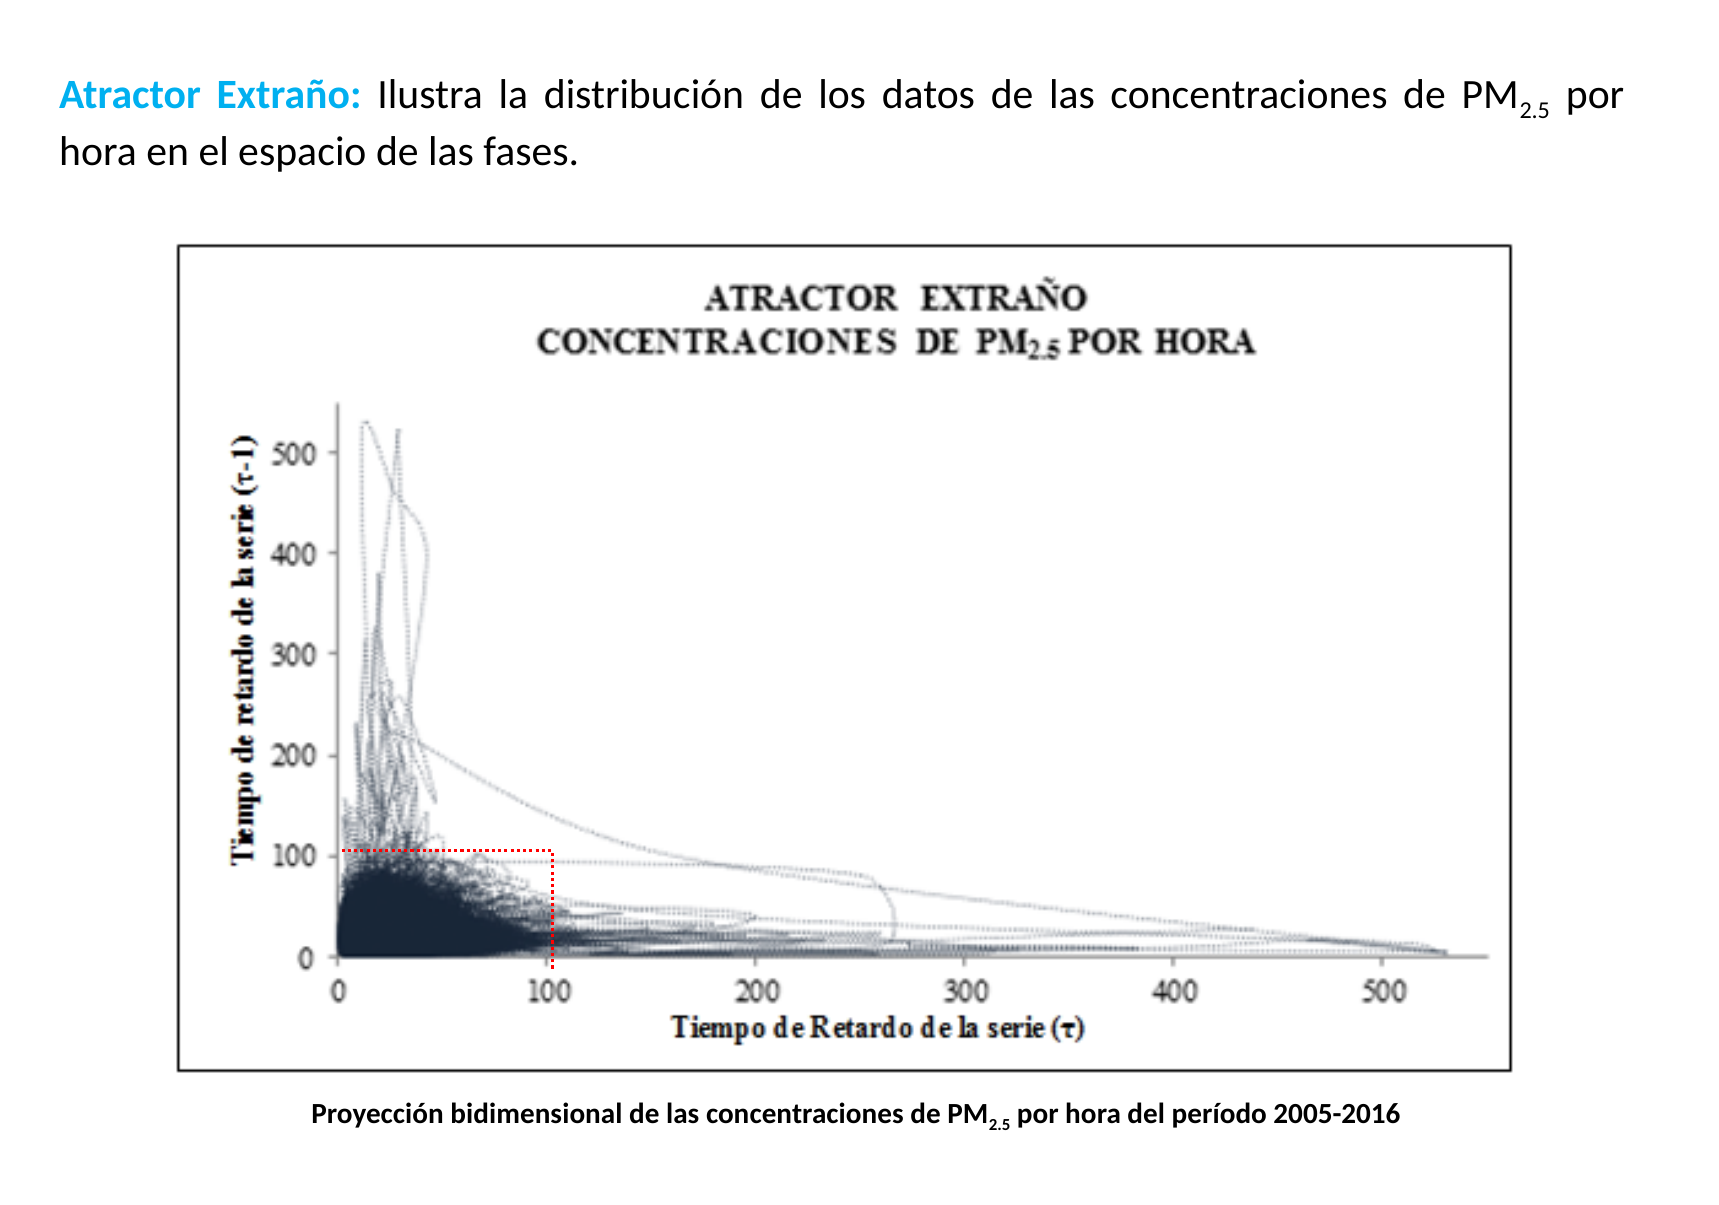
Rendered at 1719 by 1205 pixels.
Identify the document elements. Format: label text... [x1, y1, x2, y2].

text_box Proyección bidimensional de las concentraciones de PM2.5 por hora del período 2005-2016 [49, 1086, 1663, 1142]
picture [168, 233, 1516, 1081]
text_box Atractor Extraño: Ilustra la distribución de los datos de las concentraciones de PM2.5 por hora en el espacio de las fases. [44, 59, 1639, 181]
